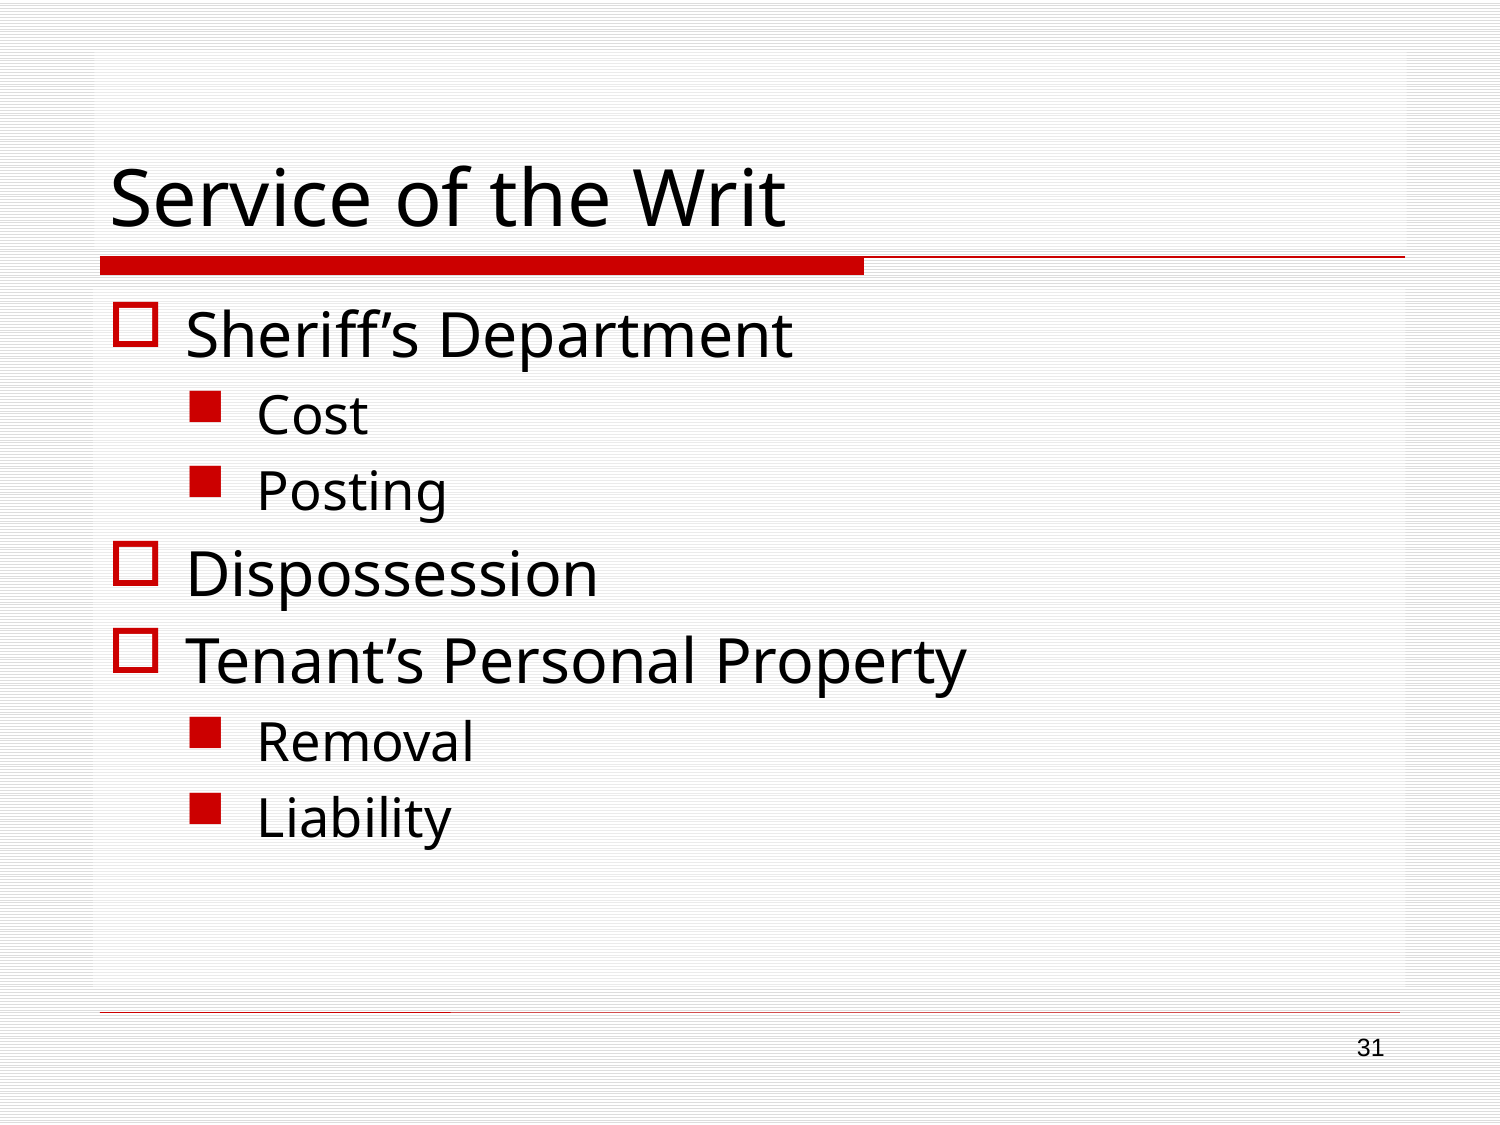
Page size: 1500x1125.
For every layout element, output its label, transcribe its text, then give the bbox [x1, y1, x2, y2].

title Service of the Writ [93, 49, 1407, 250]
list Sheriff’s Department Cost Posting Dispossession Tenant’s Personal Property Removal Liability [92, 287, 1406, 988]
slide_number 31 [1074, 1024, 1401, 1103]
